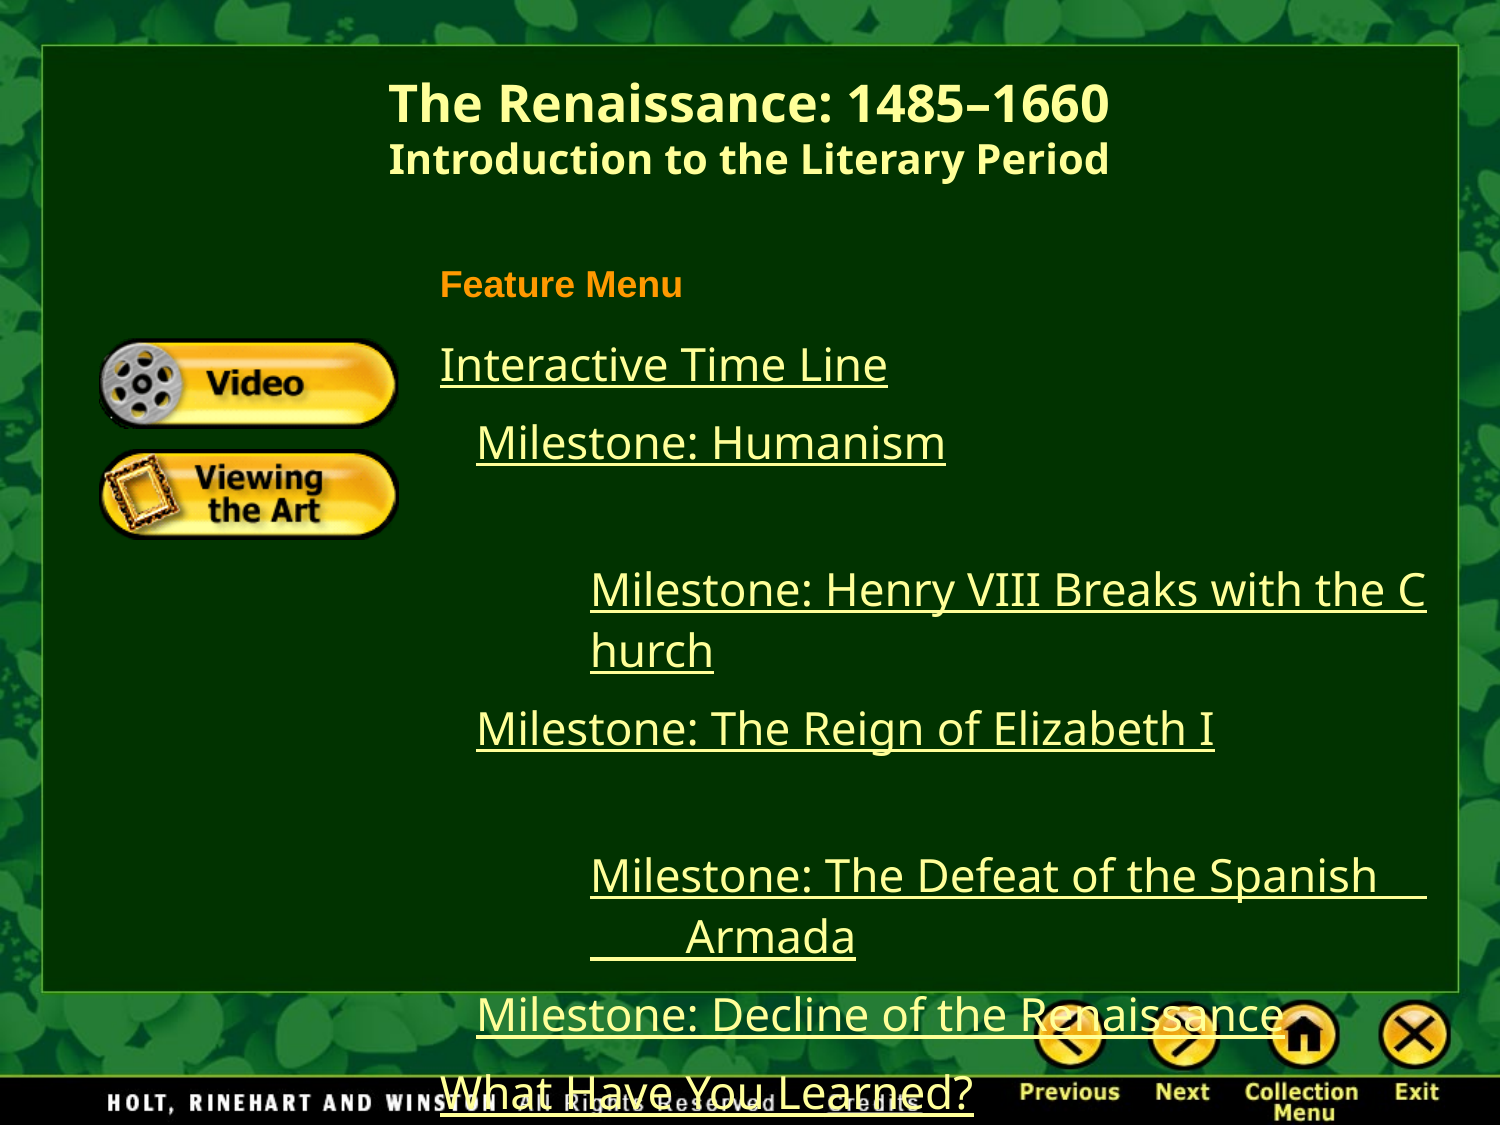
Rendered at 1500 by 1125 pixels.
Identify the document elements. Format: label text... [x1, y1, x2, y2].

title The Renaissance: 1485–1660 Introduction to the Literary Period [49, 62, 1450, 188]
text_box [1255, 987, 1356, 1125]
text_box Interactive Time Line Milestone: Humanism Milestone: Henry VIII Breaks with the Church Milestone: The Reign of Elizabeth I Milestone: The Defeat of the Spanish Armada Milestone: Decline of the Renaissance What Have You Learned? [425, 312, 1450, 1012]
picture [0, 0, 1500, 1125]
text_box [1012, 989, 1123, 1125]
text_box Feature Menu [424, 252, 800, 312]
picture [1123, 1012, 1255, 1125]
